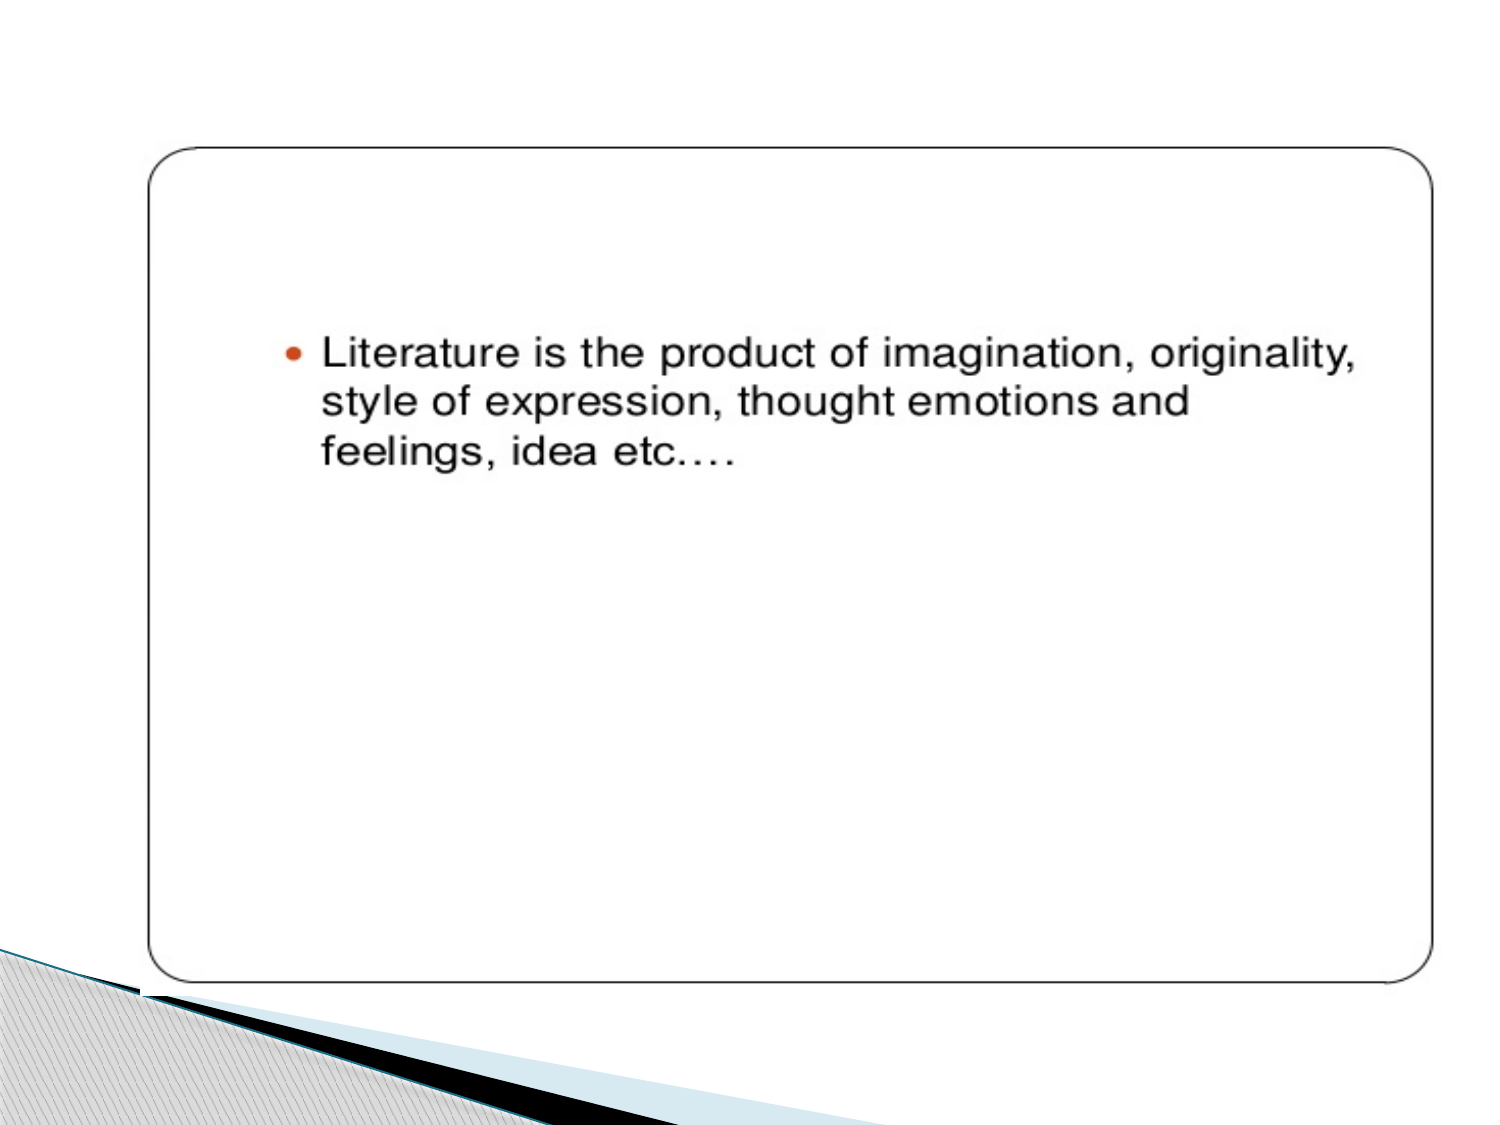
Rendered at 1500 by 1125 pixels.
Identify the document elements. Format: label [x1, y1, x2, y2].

list [140, 140, 1442, 997]
